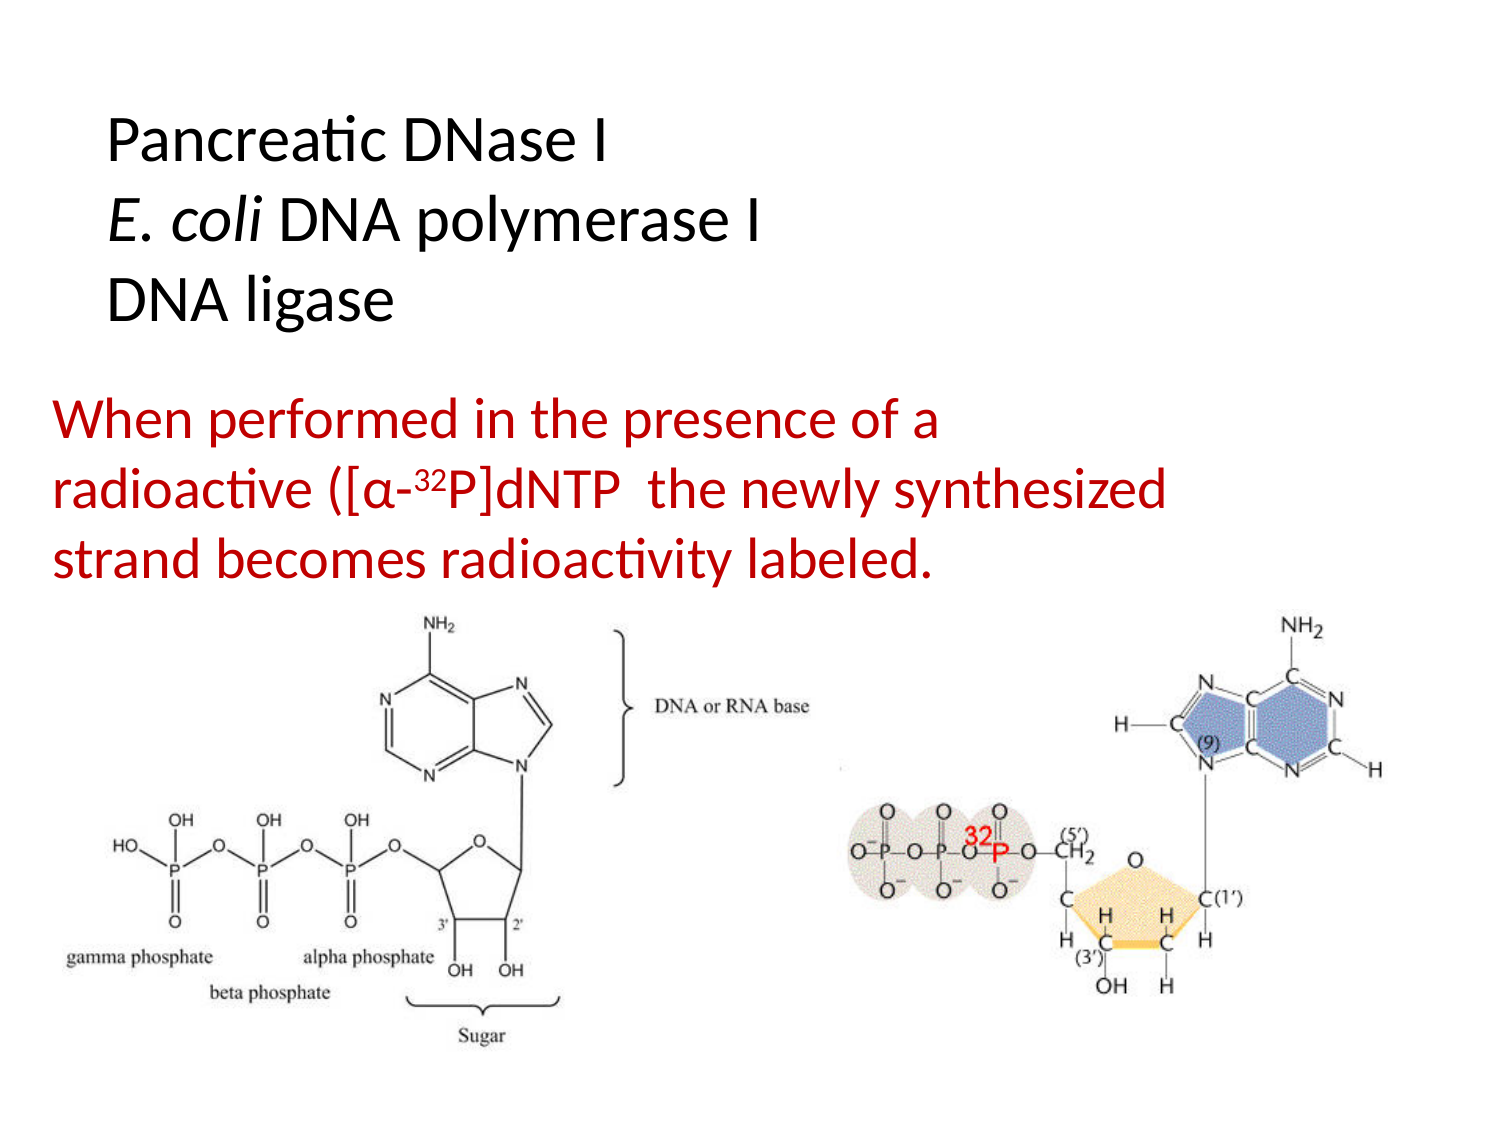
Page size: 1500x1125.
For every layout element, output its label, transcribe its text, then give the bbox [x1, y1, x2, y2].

picture [62, 609, 1413, 1054]
text_box Pancreatic DNase I E. coli DNA polymerase I DNA ligase [92, 87, 778, 343]
text_box When performed in the presence of a radioactive ([α-32P]dNTP the newly synthesized strand becomes radioactivity labeled. [37, 372, 1213, 598]
